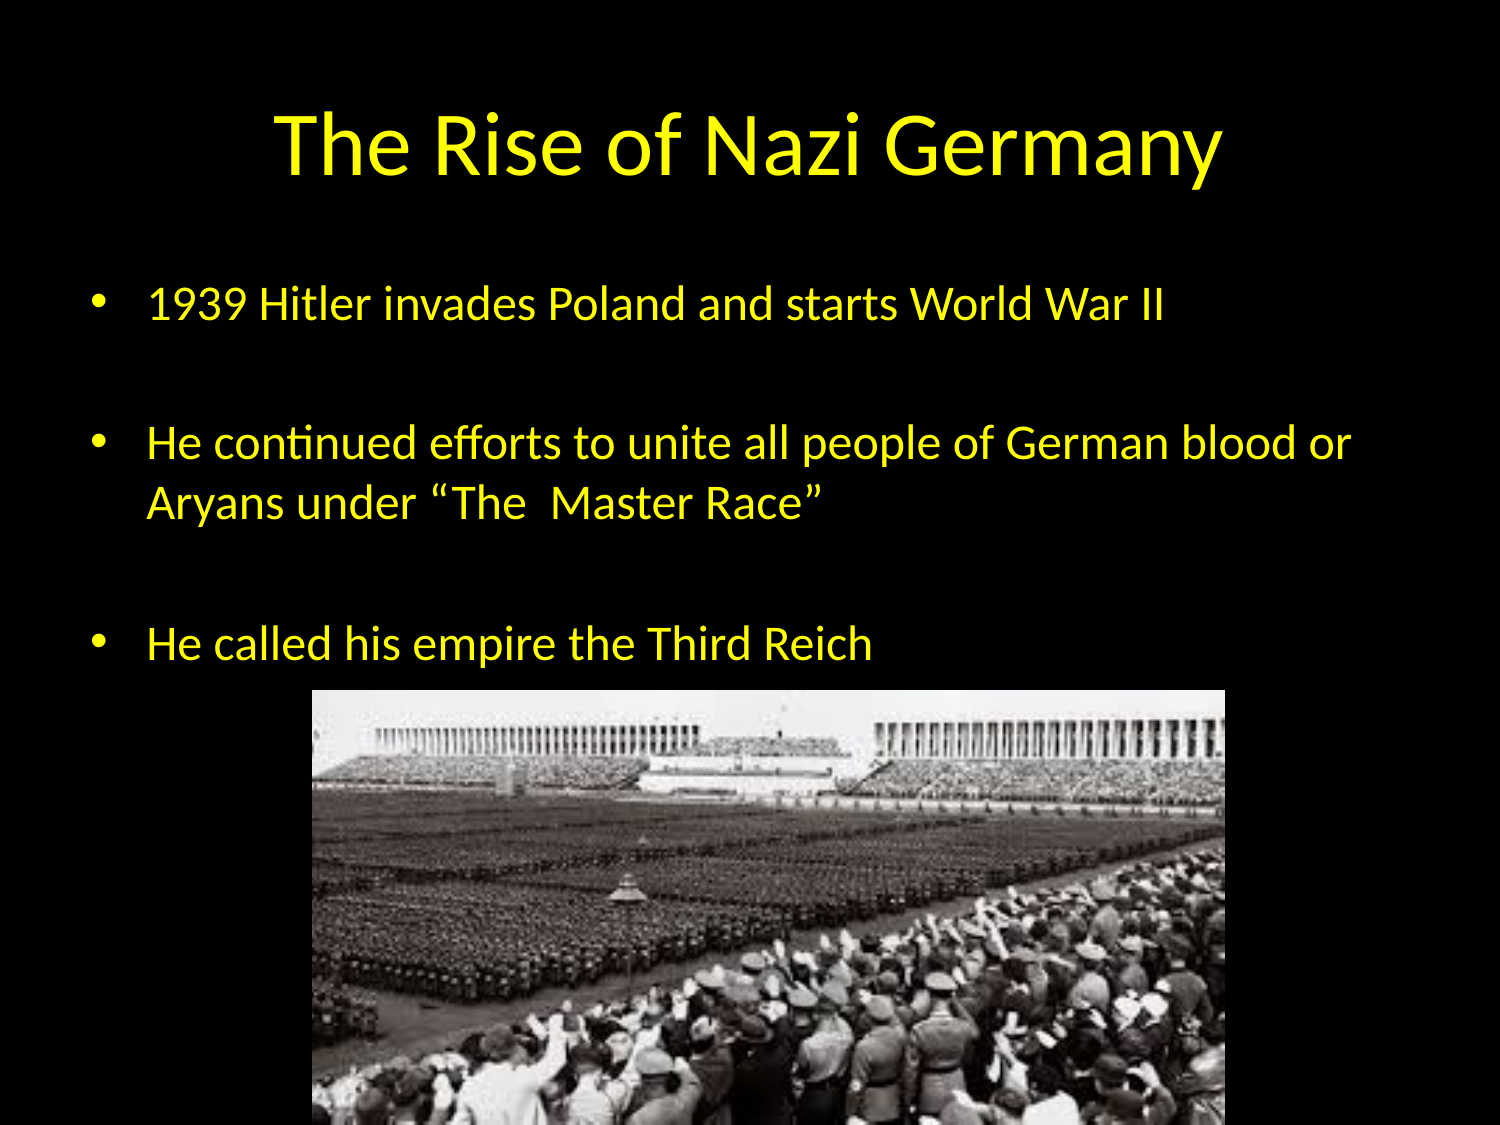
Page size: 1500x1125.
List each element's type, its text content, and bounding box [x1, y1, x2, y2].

title The Rise of Nazi Germany [75, 45, 1425, 233]
picture [312, 690, 1226, 1125]
list 1939 Hitler invades Poland and starts World War II He continued efforts to unite all people of German blood or Aryans under “The Master Race” He called his empire the Third Reich [75, 262, 1425, 1005]
